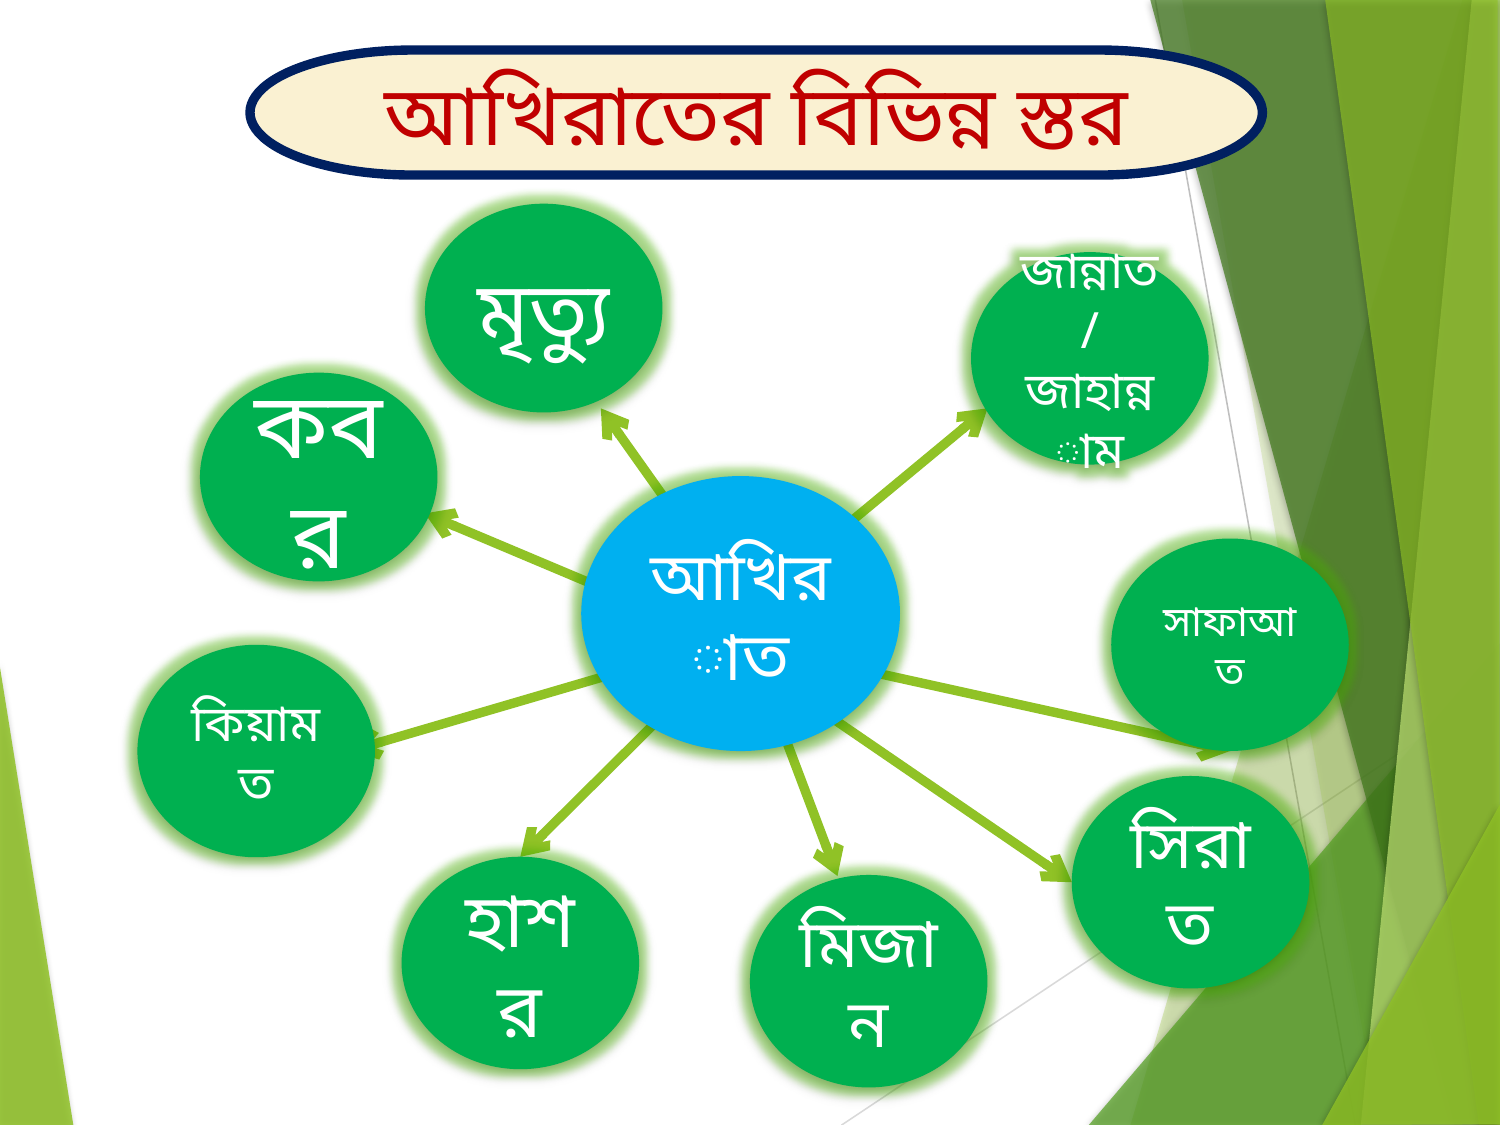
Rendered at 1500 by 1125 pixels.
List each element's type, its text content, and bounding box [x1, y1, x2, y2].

text_box সাফাআত [1109, 536, 1351, 753]
text_box কিয়ামত [135, 643, 376, 859]
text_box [755, 407, 988, 601]
text_box কবর [198, 371, 440, 583]
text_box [424, 512, 595, 615]
text_box সিরাত [1070, 774, 1311, 991]
text_box হাশর [400, 855, 641, 1071]
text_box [730, 640, 1112, 646]
text_box জান্নাত/জাহান্নাম [969, 250, 1211, 467]
text_box আখিরাত [580, 609, 902, 753]
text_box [519, 665, 713, 858]
text_box আখিরাতের বিভিন্ন স্তর [248, 48, 1264, 177]
text_box মিজান [748, 873, 990, 1090]
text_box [349, 644, 713, 752]
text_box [600, 407, 751, 620]
text_box মৃত্যু [423, 202, 665, 415]
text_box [749, 654, 838, 877]
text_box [755, 665, 1108, 808]
